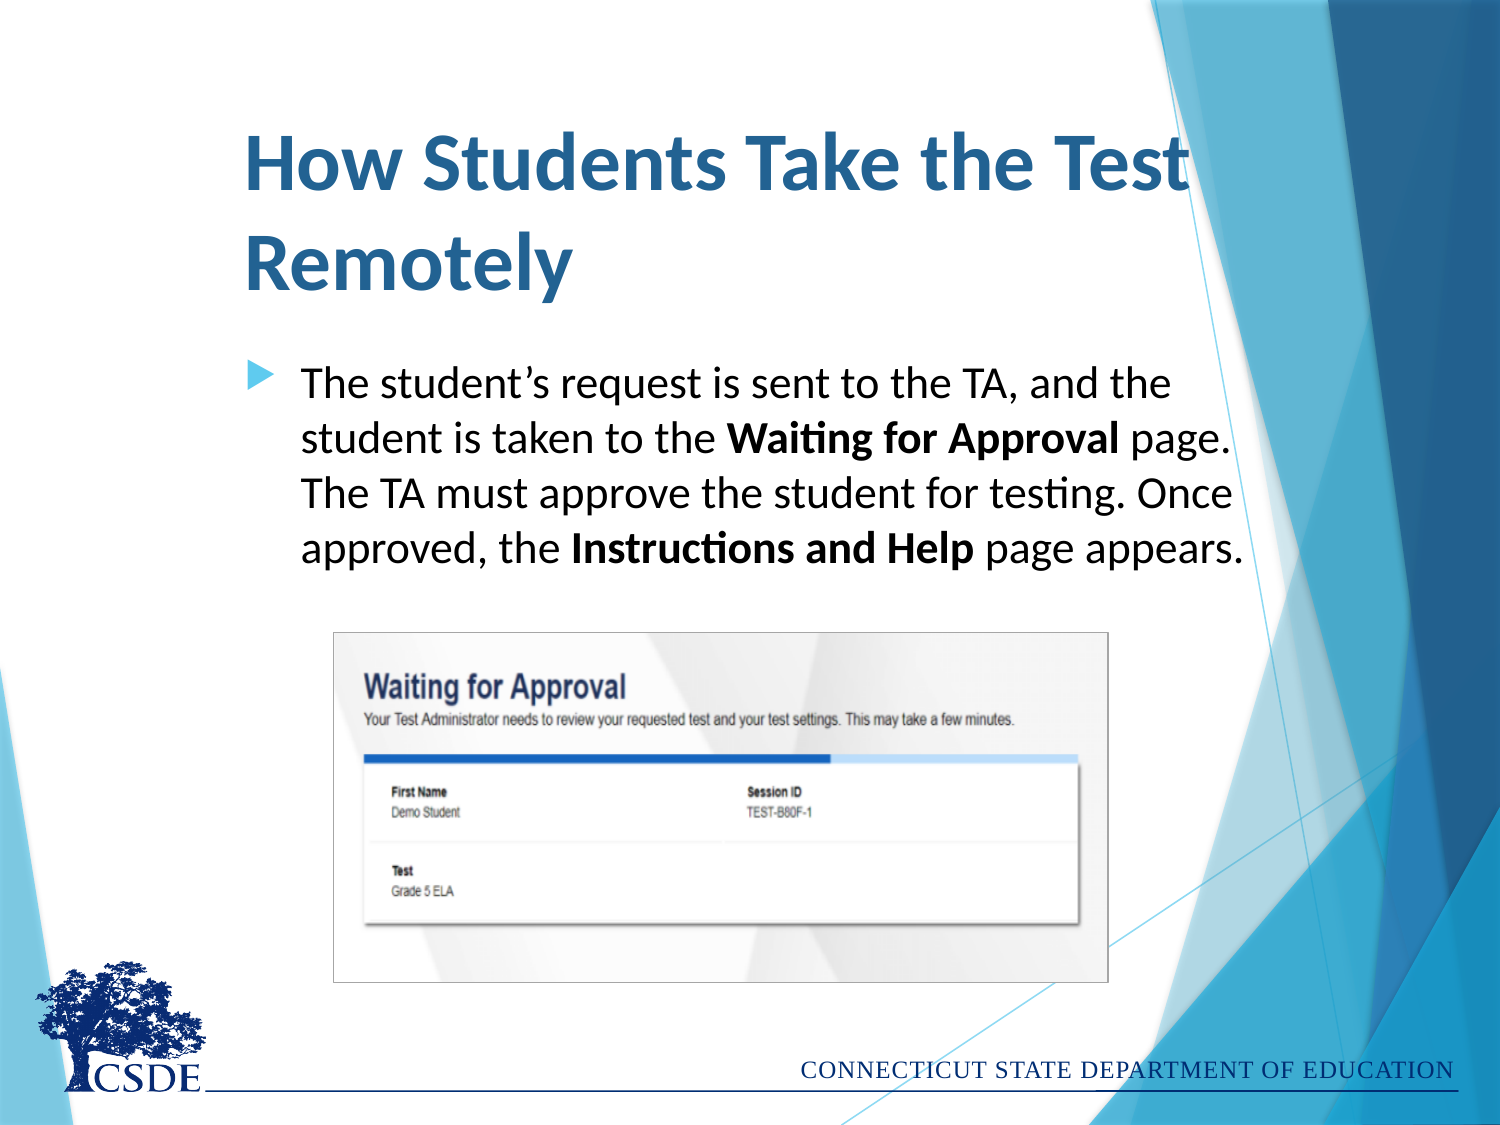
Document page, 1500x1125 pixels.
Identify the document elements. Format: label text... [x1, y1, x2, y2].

picture [35, 961, 206, 1092]
title How Students Take the Test Remotely [229, 99, 1271, 317]
list The student’s request is sent to the TA, and the student is taken to the Waiting for Approval page. The TA must approve the student for testing. Once approved, the Instructions and Help page appears. [229, 345, 1271, 982]
picture [333, 632, 1108, 983]
